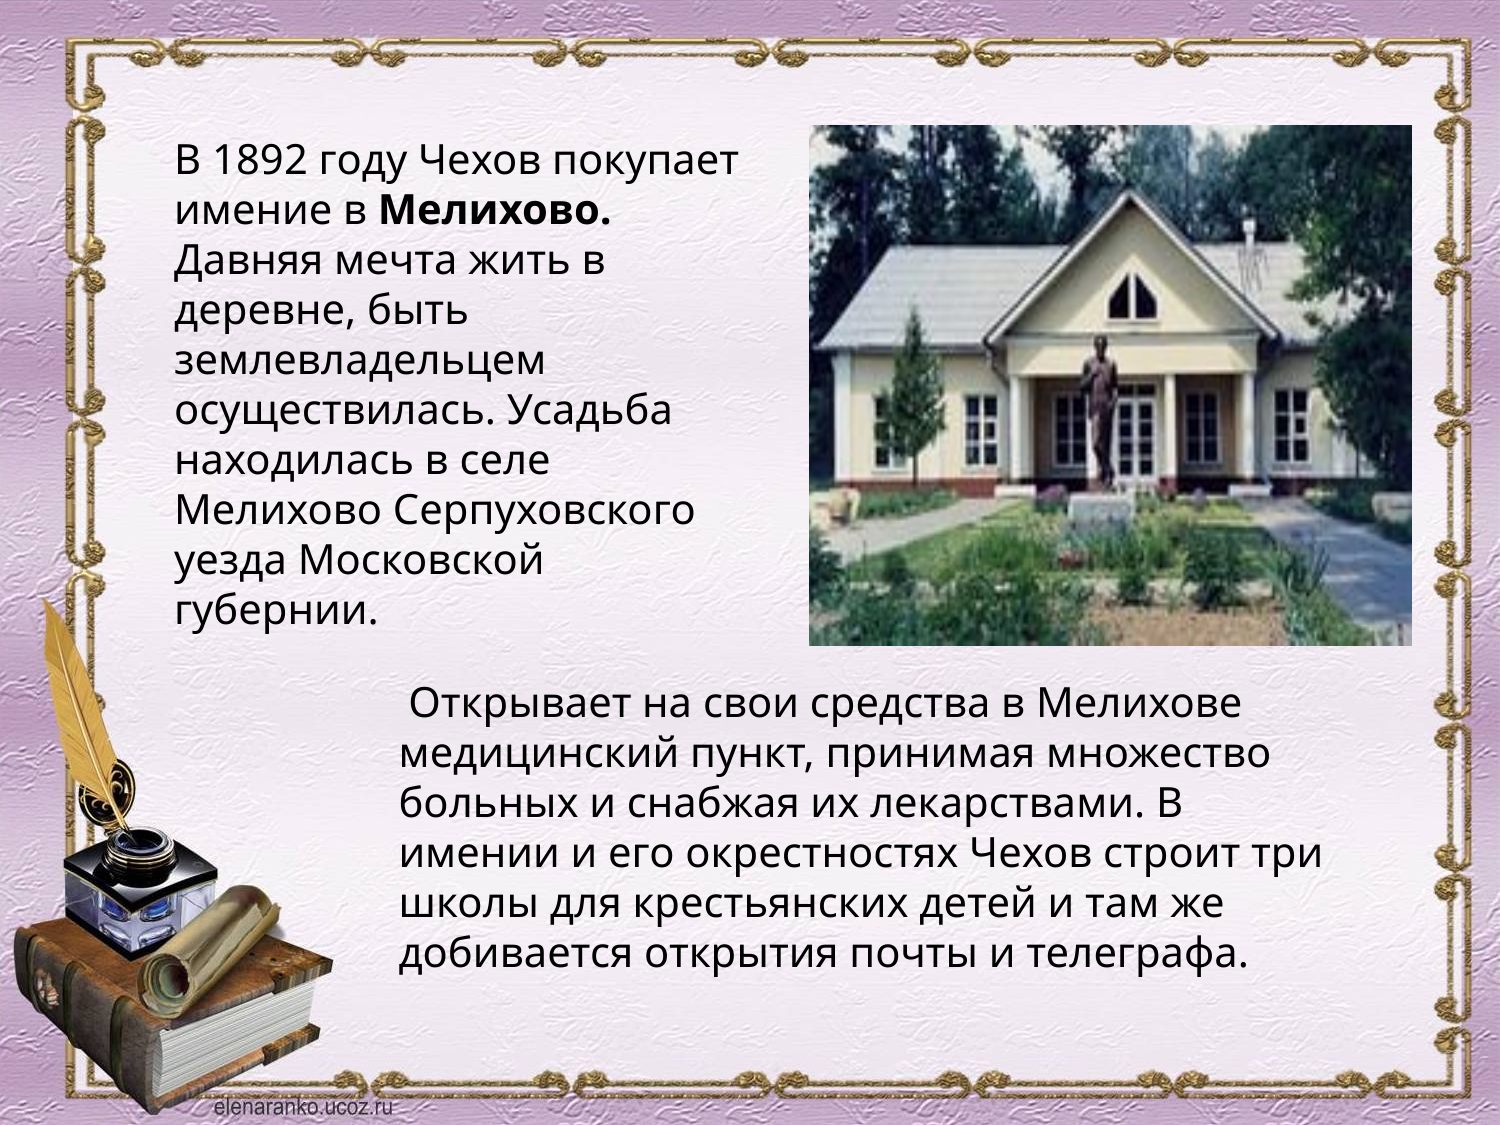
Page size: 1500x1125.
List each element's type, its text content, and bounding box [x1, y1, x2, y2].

text_box Открывает на свои средства в Мелихове медицинский пункт, принимая множество больных и снабжая их лекарствами. В имении и его окрестностях Чехов строит три школы для крестьянских детей и там же добивается открытия почты и телеграфа. [383, 668, 1353, 984]
text_box В 1892 году Чехов покупает имение в Мелихово. Давняя мечта жить в деревне, быть землевладельцем осуществилась. Усадьба находилась в селе Мелихово Серпуховского уезда Московской губернии. [159, 125, 774, 641]
picture [0, 0, 1500, 1125]
